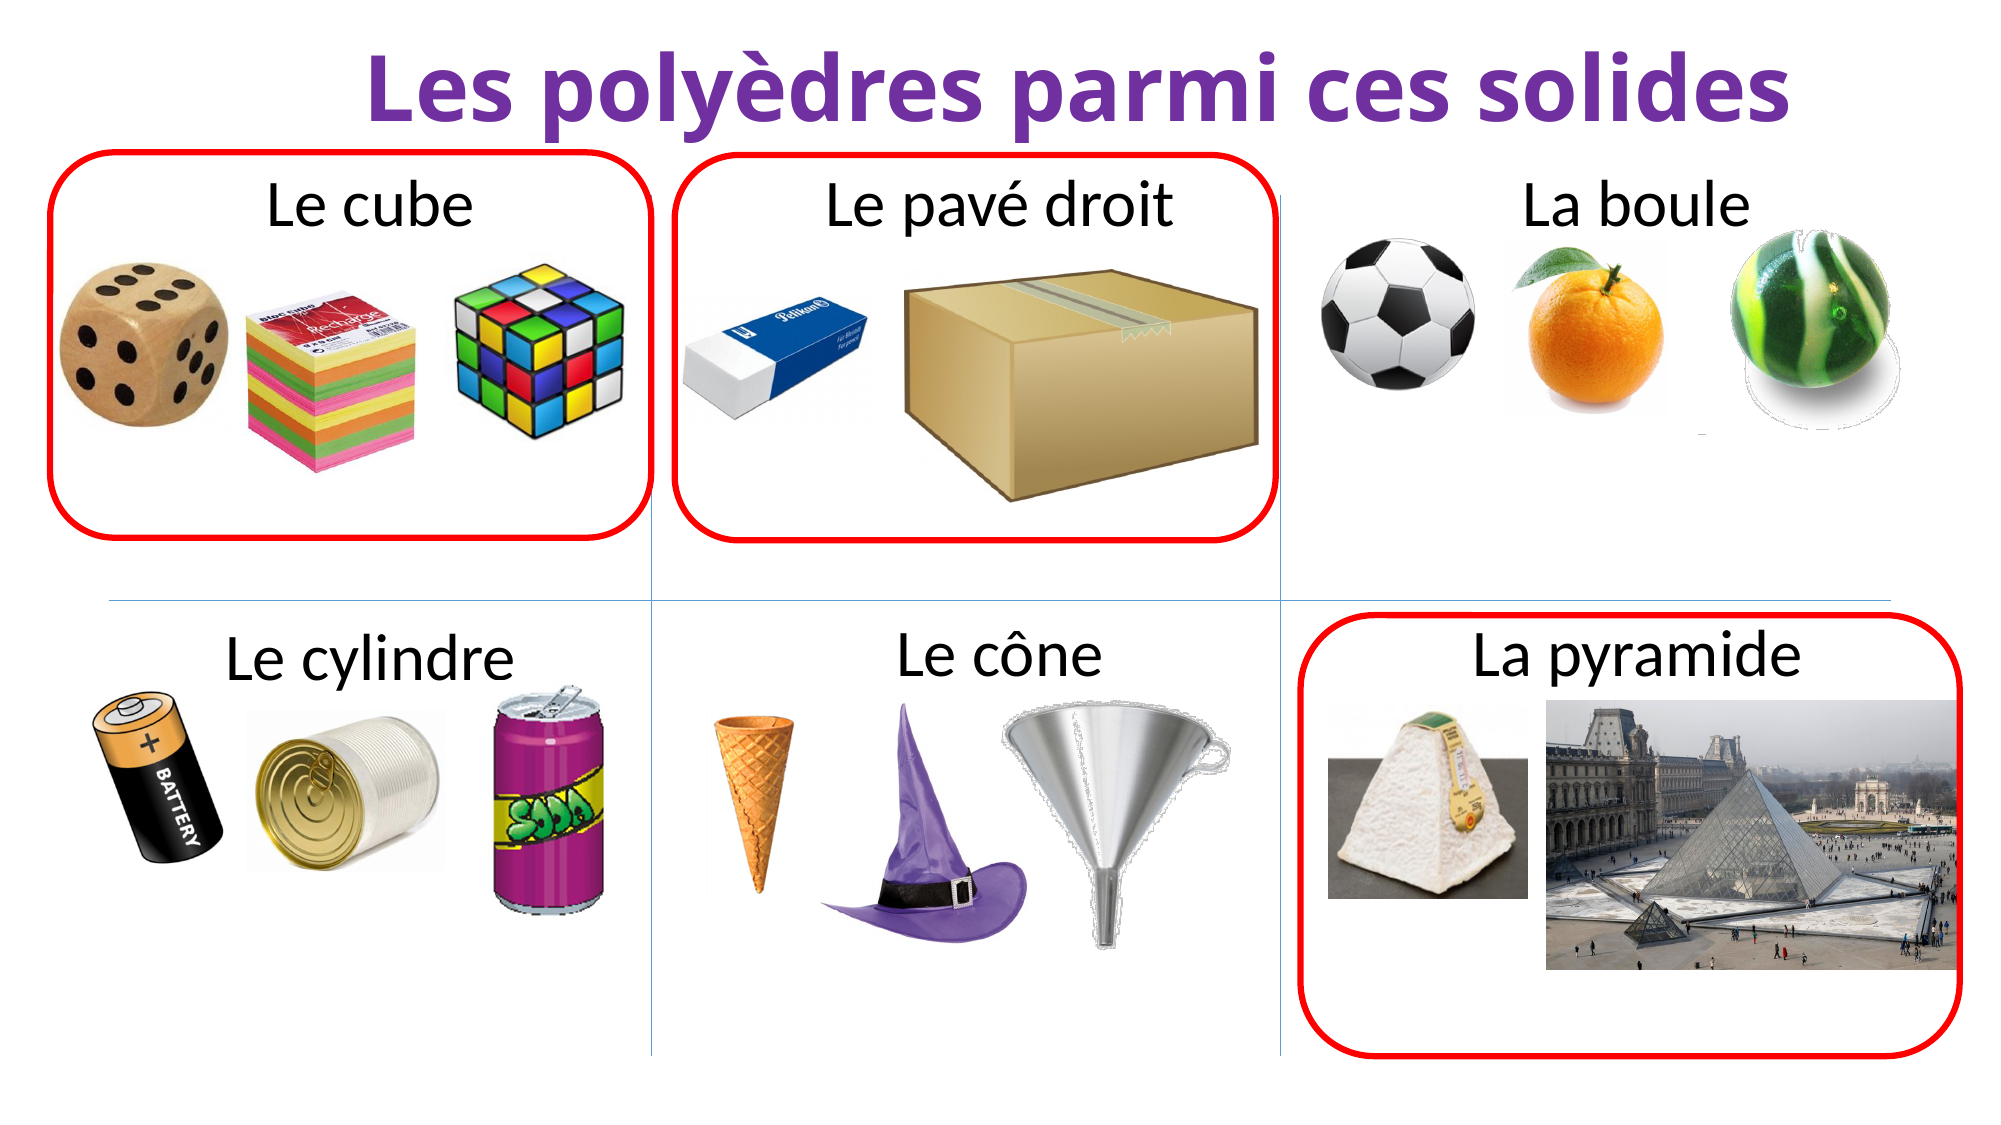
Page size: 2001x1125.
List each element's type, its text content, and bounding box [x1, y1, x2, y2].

text_box Les polyèdres parmi ces solides [294, 0, 1863, 201]
picture [444, 251, 628, 445]
picture [815, 684, 1241, 966]
text_box [49, 151, 651, 539]
picture [1697, 212, 1926, 435]
picture [50, 256, 238, 432]
text_box Le cône [881, 602, 1119, 697]
picture [90, 688, 224, 864]
picture [487, 680, 612, 921]
picture [246, 710, 446, 873]
picture [1546, 700, 1960, 970]
text_box Le cylindre [210, 605, 532, 701]
picture [679, 291, 871, 423]
picture [1328, 703, 1528, 899]
picture [706, 710, 801, 897]
picture [904, 269, 1259, 503]
picture [240, 282, 419, 476]
text_box La boule [1508, 152, 1767, 247]
picture [1503, 240, 1668, 416]
text_box [673, 153, 1277, 542]
text_box [1299, 614, 1961, 1058]
picture [1301, 227, 1492, 400]
text_box La pyramide [1457, 602, 1818, 614]
